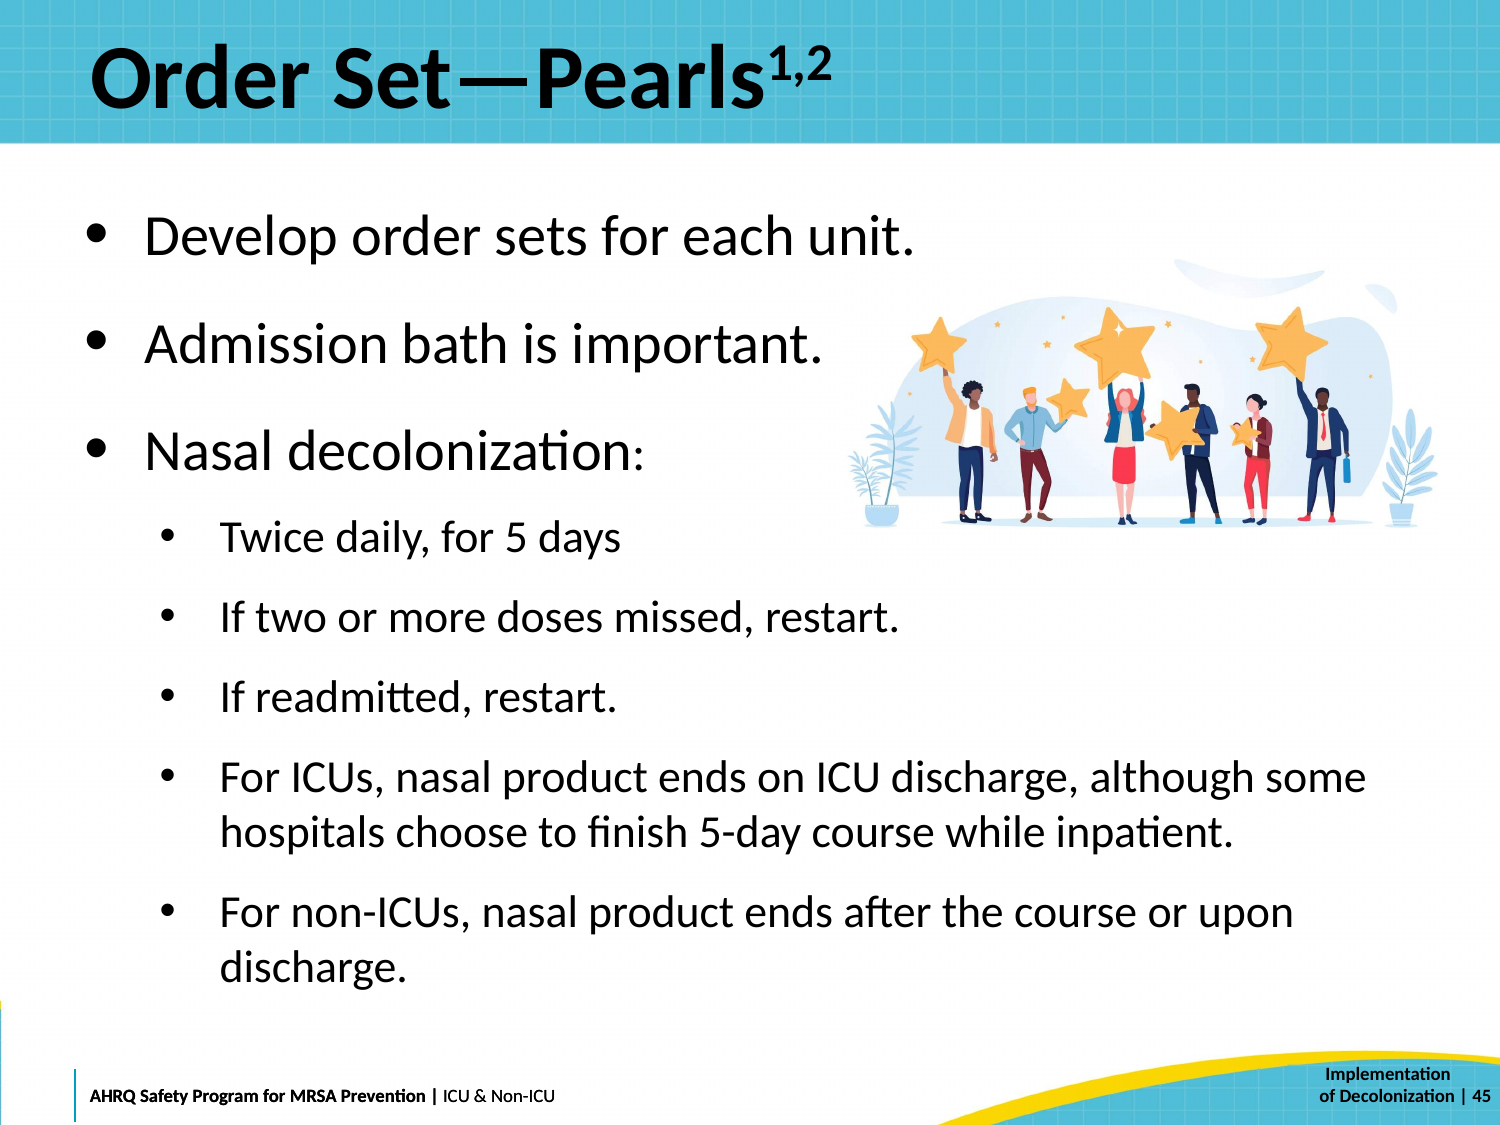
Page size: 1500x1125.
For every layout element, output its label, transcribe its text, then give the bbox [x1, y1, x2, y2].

picture [0, 0, 1500, 1125]
slide_number | 45 [1455, 1065, 1500, 1125]
list Develop order sets for each unit. Admission bath is important. Nasal decolonization: Twice daily, for 5 days If two or more doses missed, restart. If readmitted, restart. For ICUs, nasal product ends on ICU discharge, although some hospitals choose to finish 5-day course while inpatient. For non-ICUs, nasal product ends after the course or upon discharge. [69, 190, 1431, 1046]
title Order Set—Pearls1,2 [75, 0, 1425, 150]
